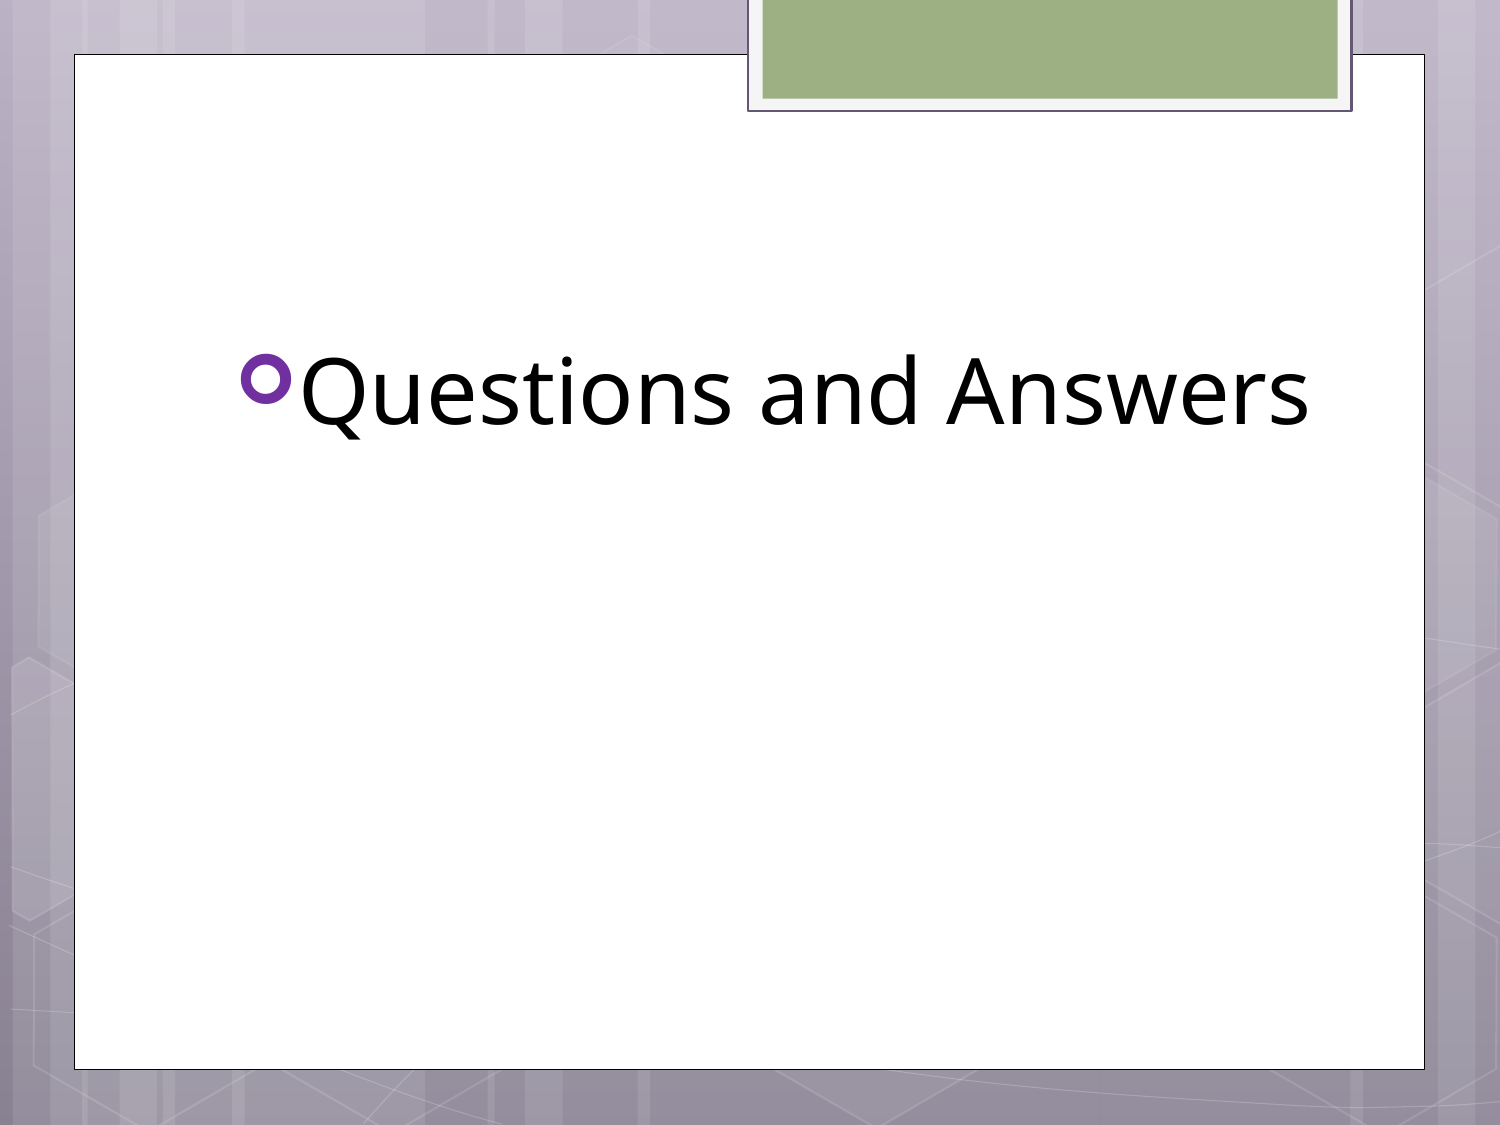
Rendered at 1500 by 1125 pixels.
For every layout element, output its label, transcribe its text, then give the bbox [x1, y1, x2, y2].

list Questions and Answers [137, 324, 1400, 838]
